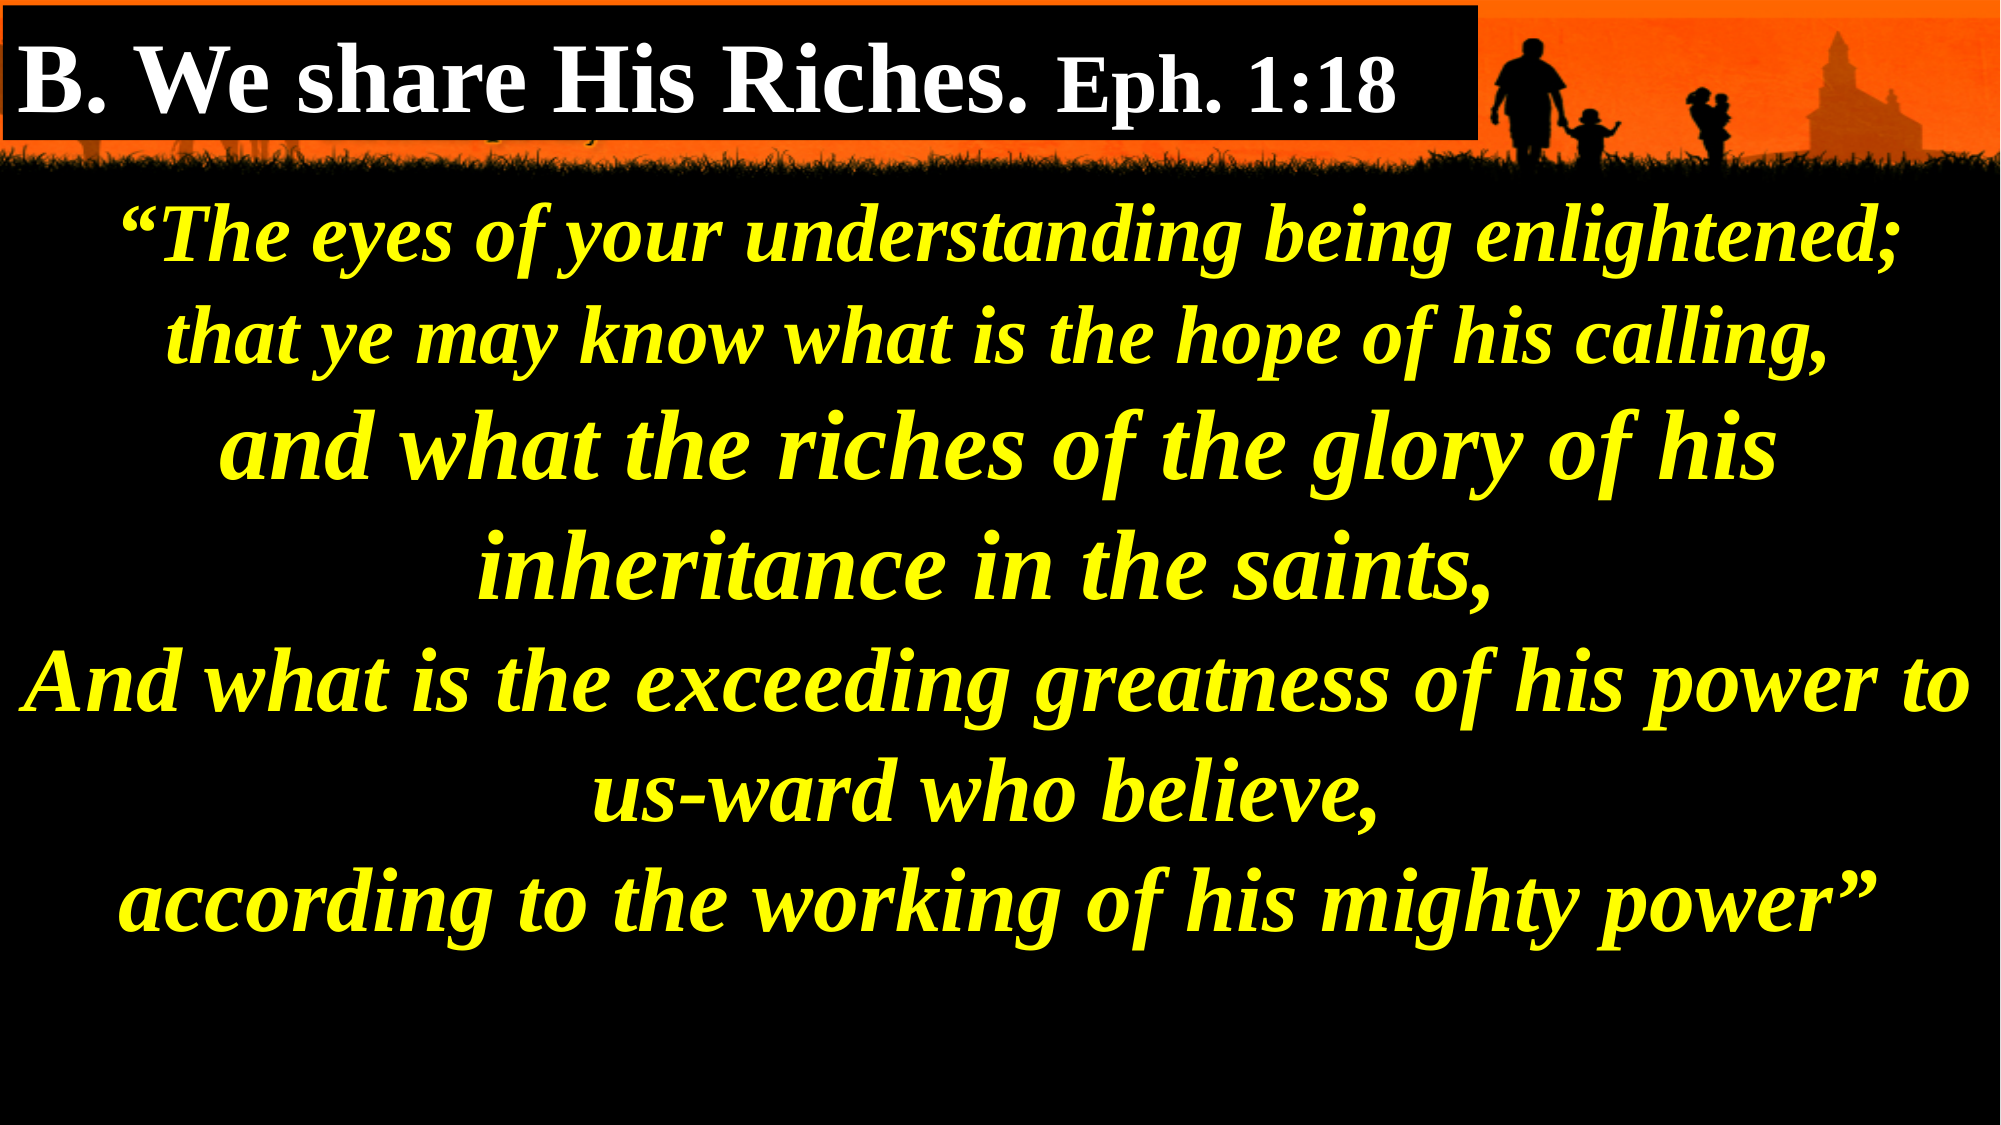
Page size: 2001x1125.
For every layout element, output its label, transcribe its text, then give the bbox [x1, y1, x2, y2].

list “The eyes of your understanding being enlightened; that ye may know what is the hope of his calling, and what the riches of the glory of his inheritance in the saints, And what is the exceeding greatness of his power to us-ward who believe, according to the working of his mighty power” [0, 162, 2000, 1088]
picture [0, 0, 2001, 1125]
text_box B. We share His Riches. Eph. 1:18 [2, 5, 1478, 141]
